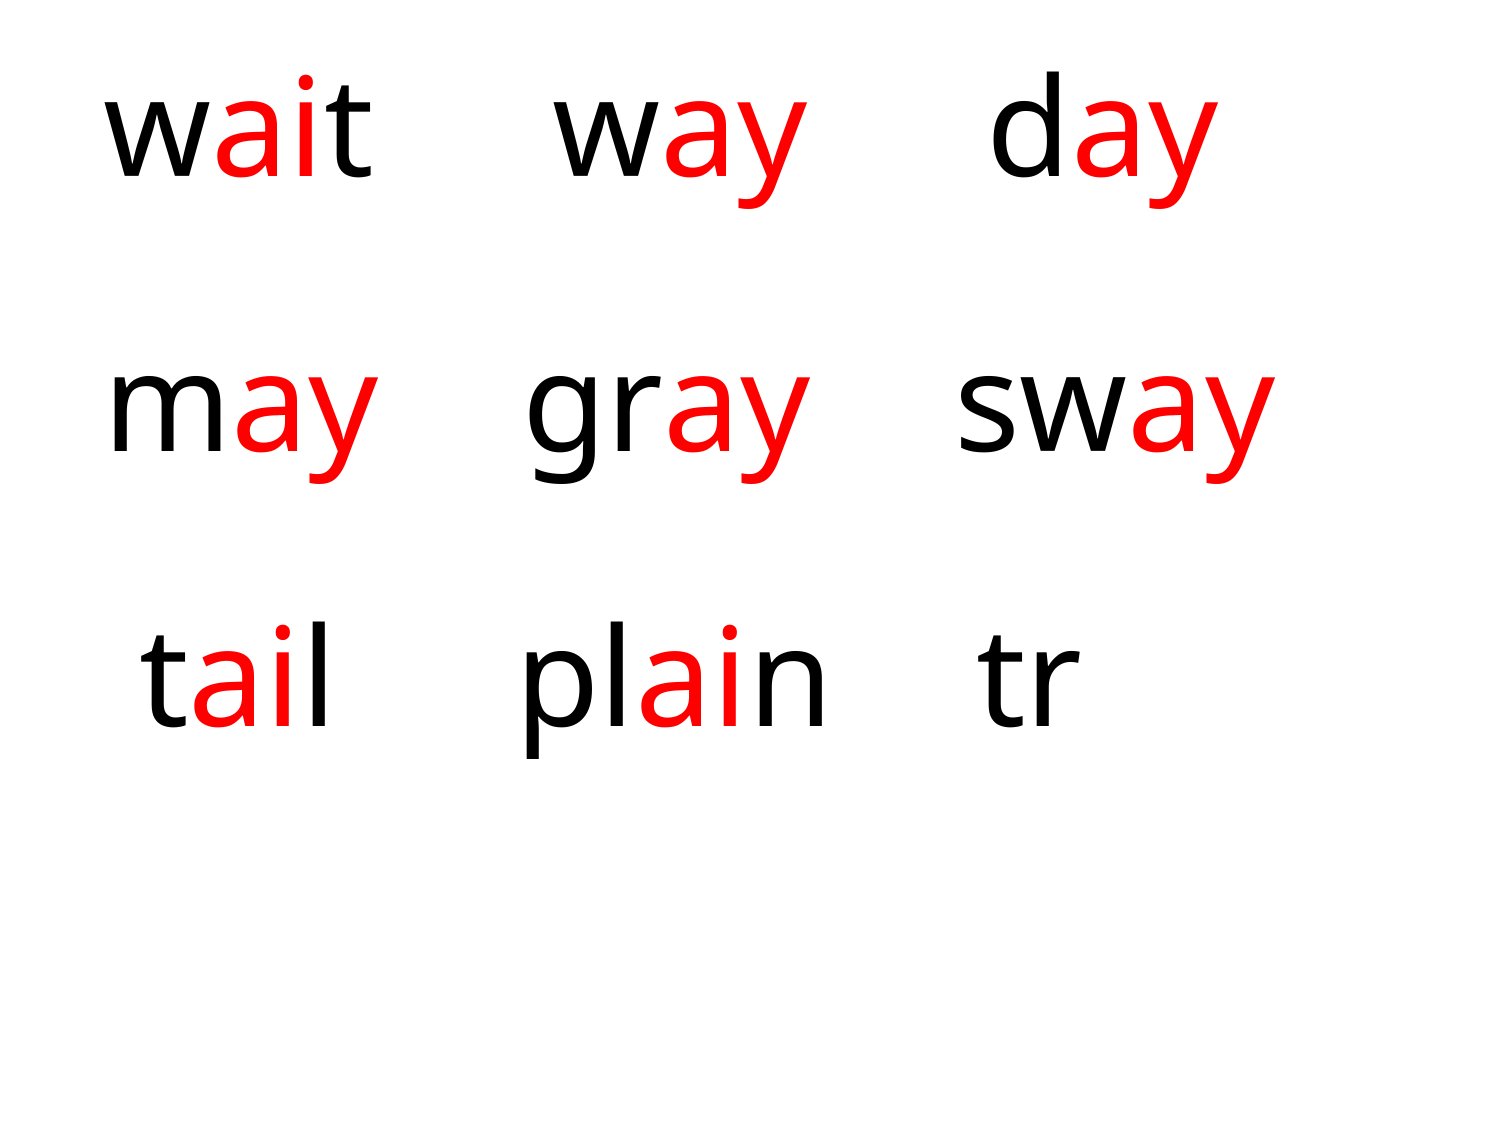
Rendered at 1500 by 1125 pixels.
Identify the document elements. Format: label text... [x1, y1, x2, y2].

text_box wait way day may gray sway tail plain tr [17, 31, 1479, 1036]
